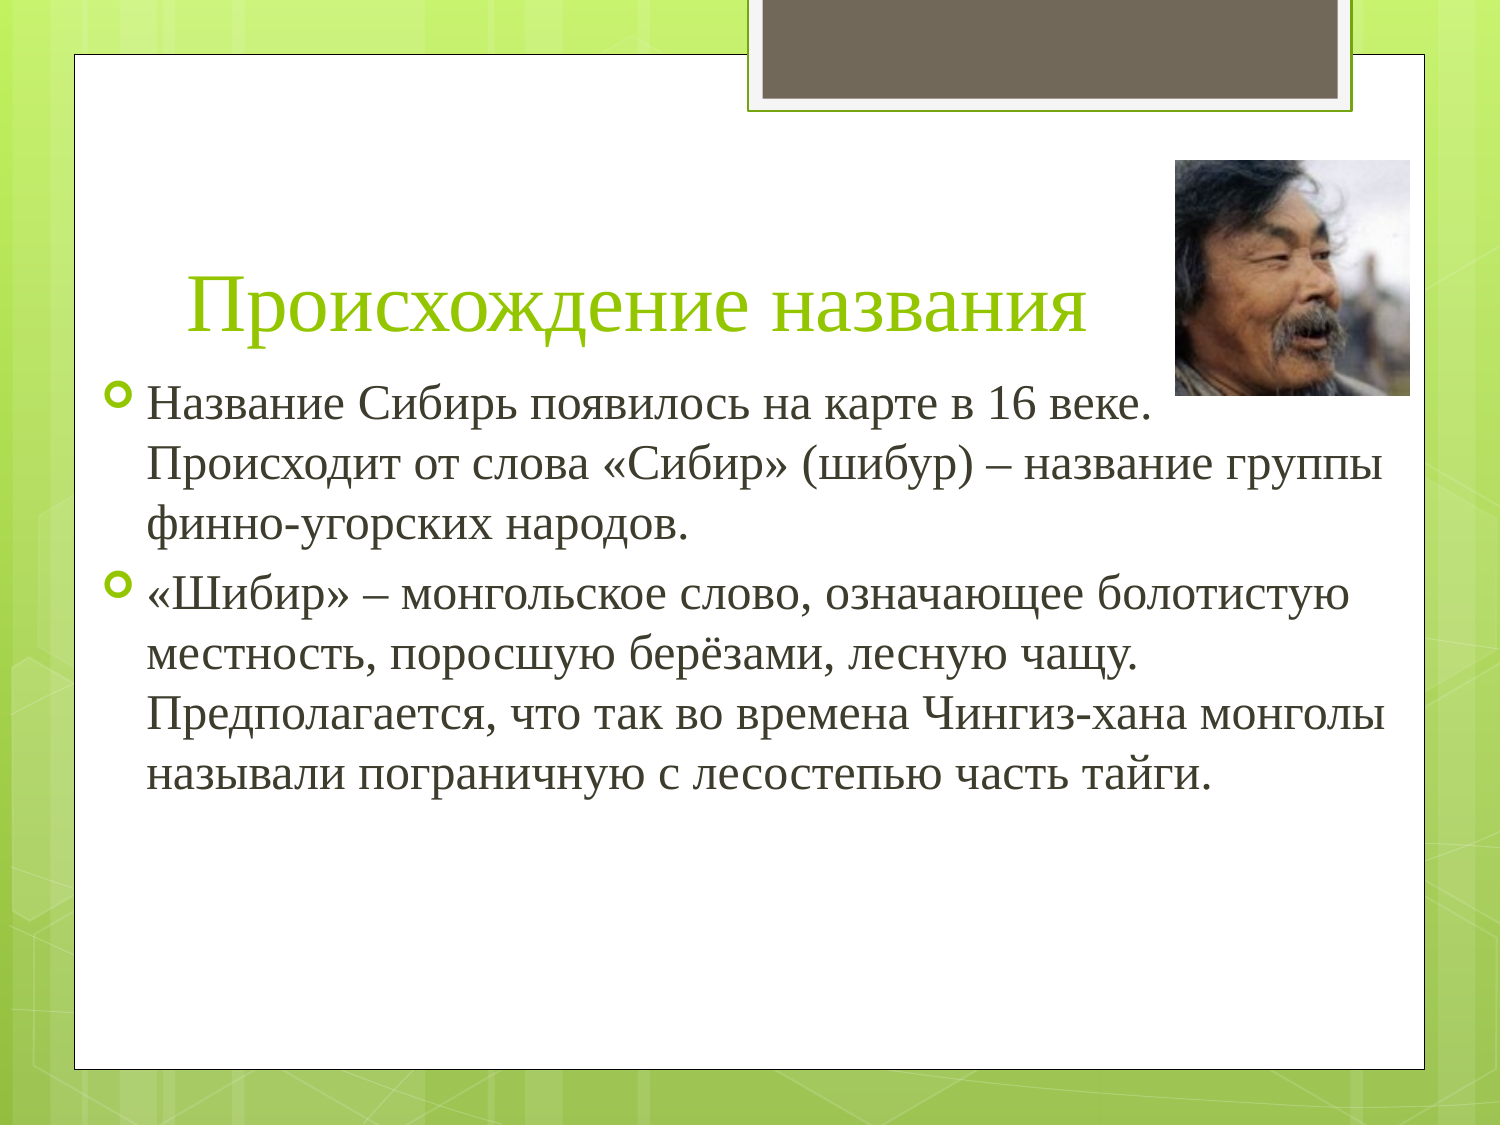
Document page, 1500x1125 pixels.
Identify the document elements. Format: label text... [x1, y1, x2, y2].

list Название Сибирь появилось на карте в 16 веке. Происходит от слова «Сибир» (шибур) – название группы финно-угорских народов. «Шибир» – монгольское слово, означающее болотистую местность, поросшую берёзами, лесную чащу. Предполагается, что так во времена Чингиз-хана монголы называли пограничную с лесостепью часть тайги. [75, 361, 1425, 1005]
title Происхождение названия [171, 168, 1170, 357]
picture [1174, 160, 1410, 396]
